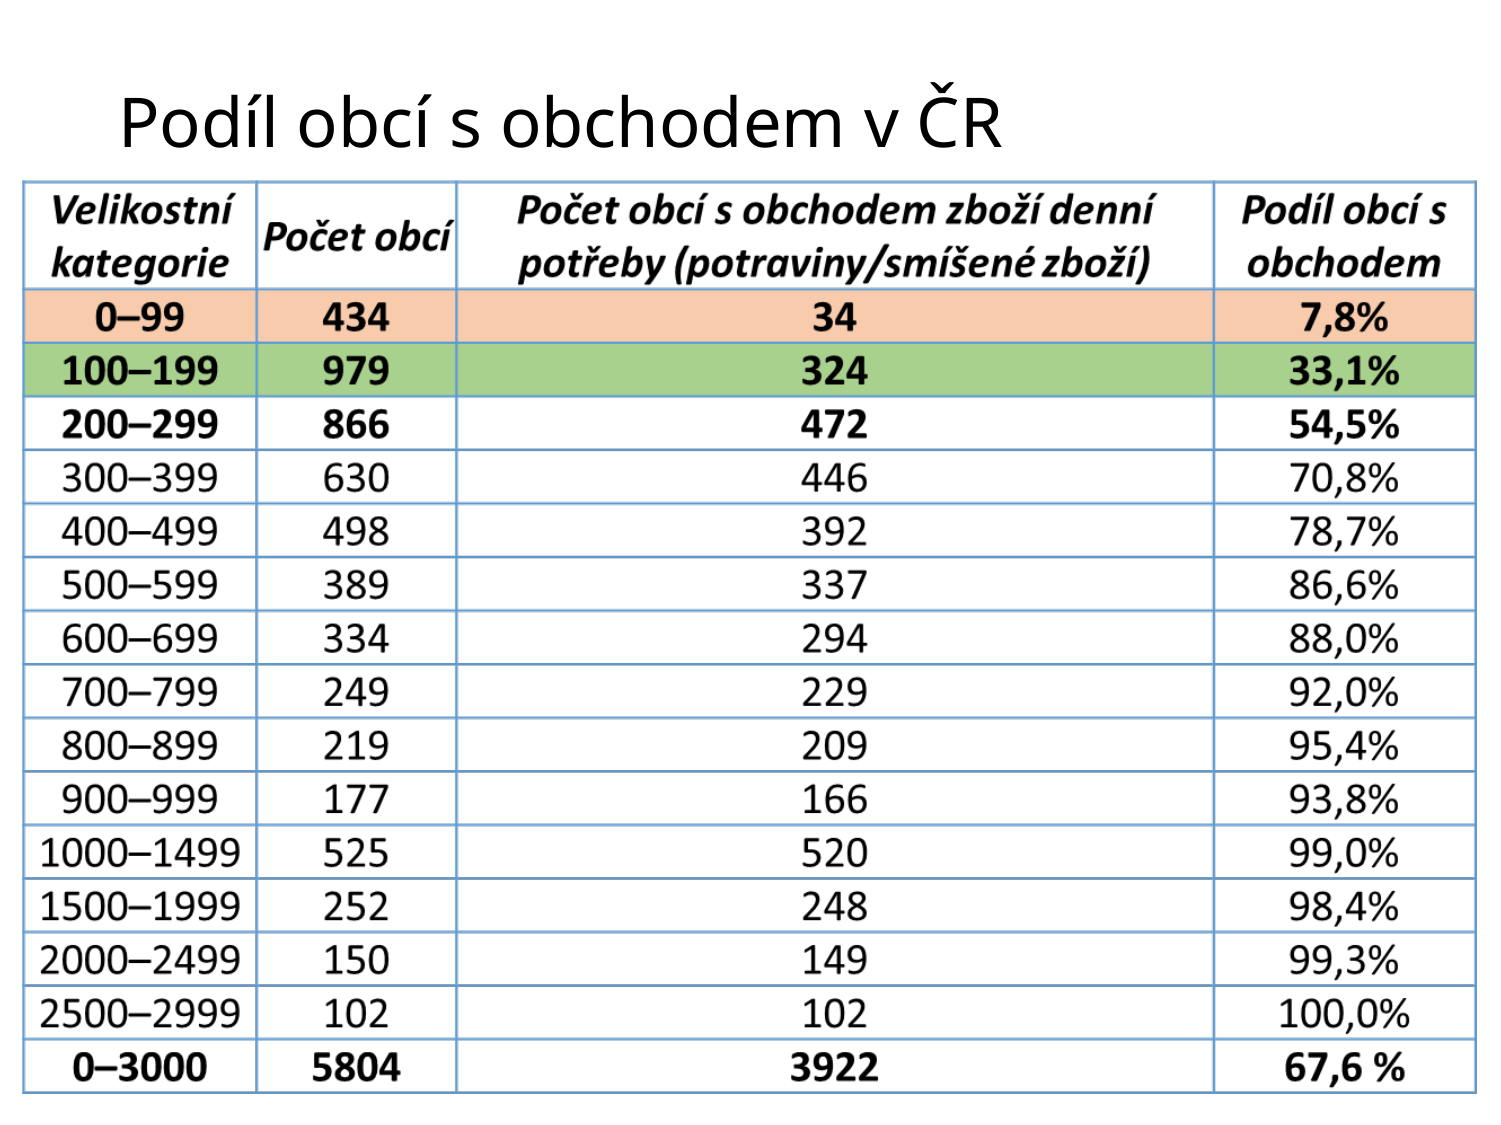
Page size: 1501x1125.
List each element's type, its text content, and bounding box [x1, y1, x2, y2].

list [22, 168, 1478, 1121]
title Podíl obcí s obchodem v ČR [103, 16, 1398, 168]
